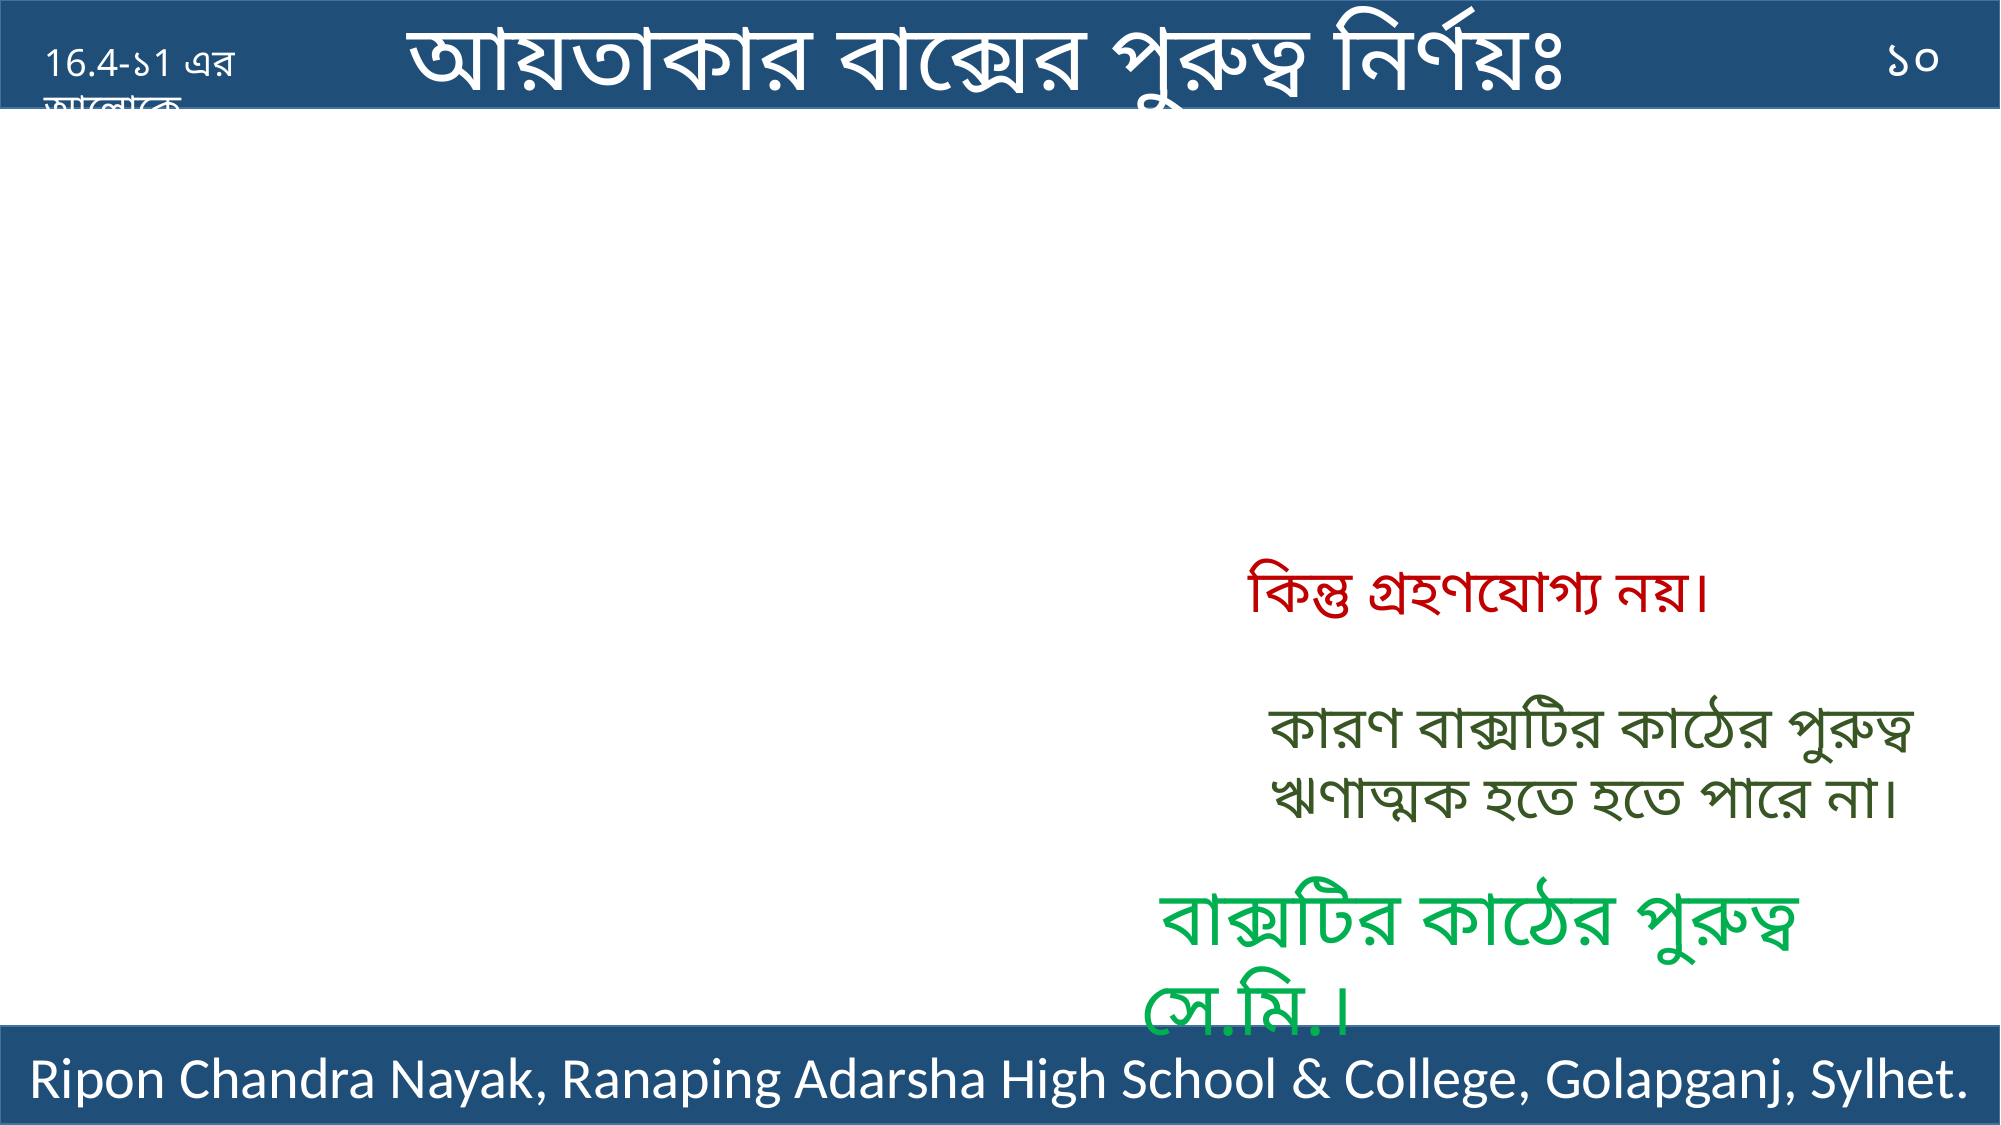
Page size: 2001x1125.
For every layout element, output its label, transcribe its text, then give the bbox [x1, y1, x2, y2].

text_box ১০ [1868, 19, 1980, 94]
text_box আয়তাকার বাক্সের পুরুত্ব নির্ণয়ঃ [0, 0, 2000, 109]
text_box Ripon Chandra Nayak, Ranaping Adarsha High School & College, Golapganj, Sylhet. [0, 1025, 2000, 1125]
text_box 16.4-১1 এর আলোকে [29, 32, 357, 137]
text_box কারণ বাক্সটির কাঠের পুরুত্ব ঋণাত্মক হতে হতে পারে না। [1254, 682, 1980, 838]
